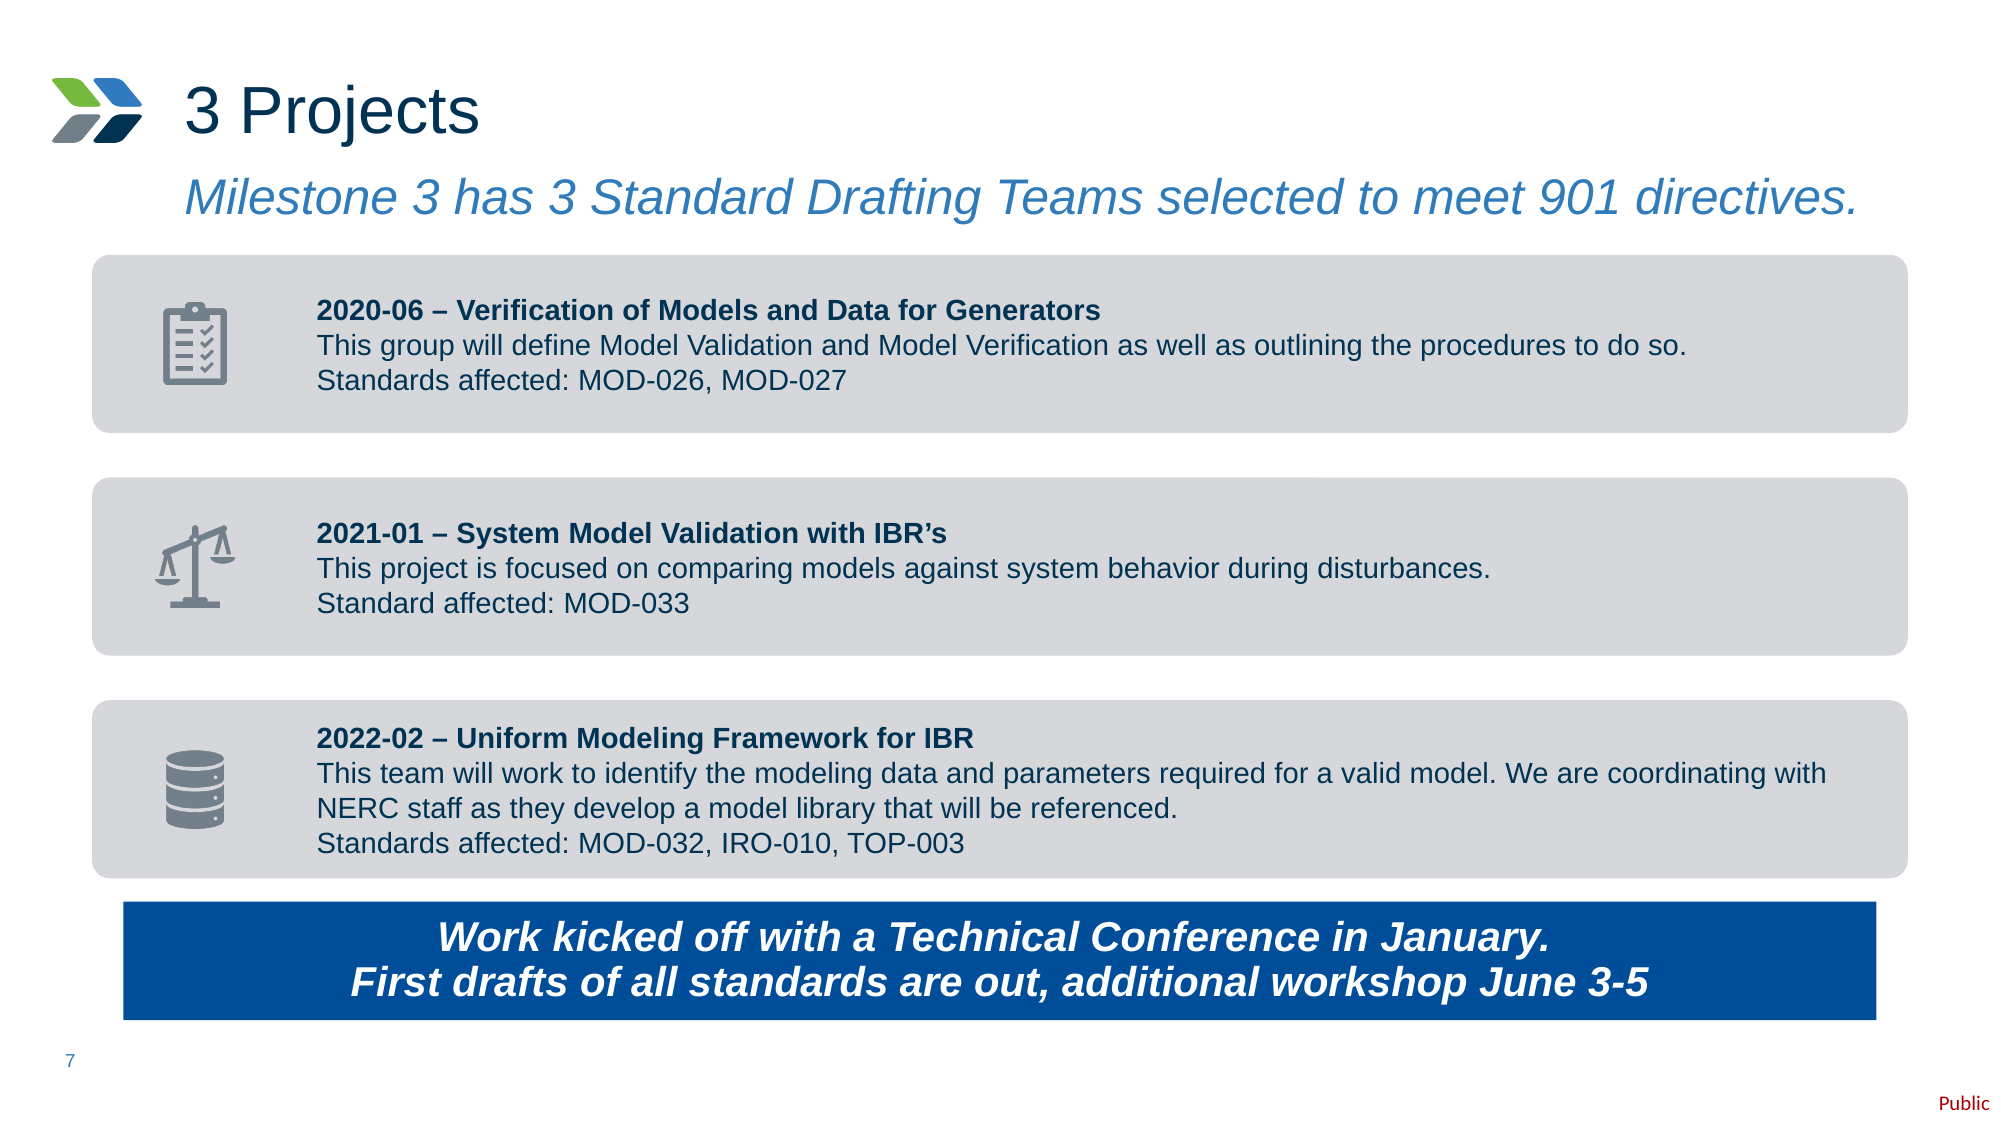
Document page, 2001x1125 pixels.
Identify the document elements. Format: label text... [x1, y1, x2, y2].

slide_number 7 [50, 1029, 126, 1090]
title 3 Projects [169, 68, 1923, 158]
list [92, 254, 1908, 879]
list Work kicked off with a Technical Conference in January. First drafts of all standards are out, additional workshop June 3-5 [123, 901, 1877, 1021]
list Milestone 3 has 3 Standard Drafting Teams selected to meet 901 directives. [169, 163, 1923, 246]
picture [52, 78, 142, 143]
